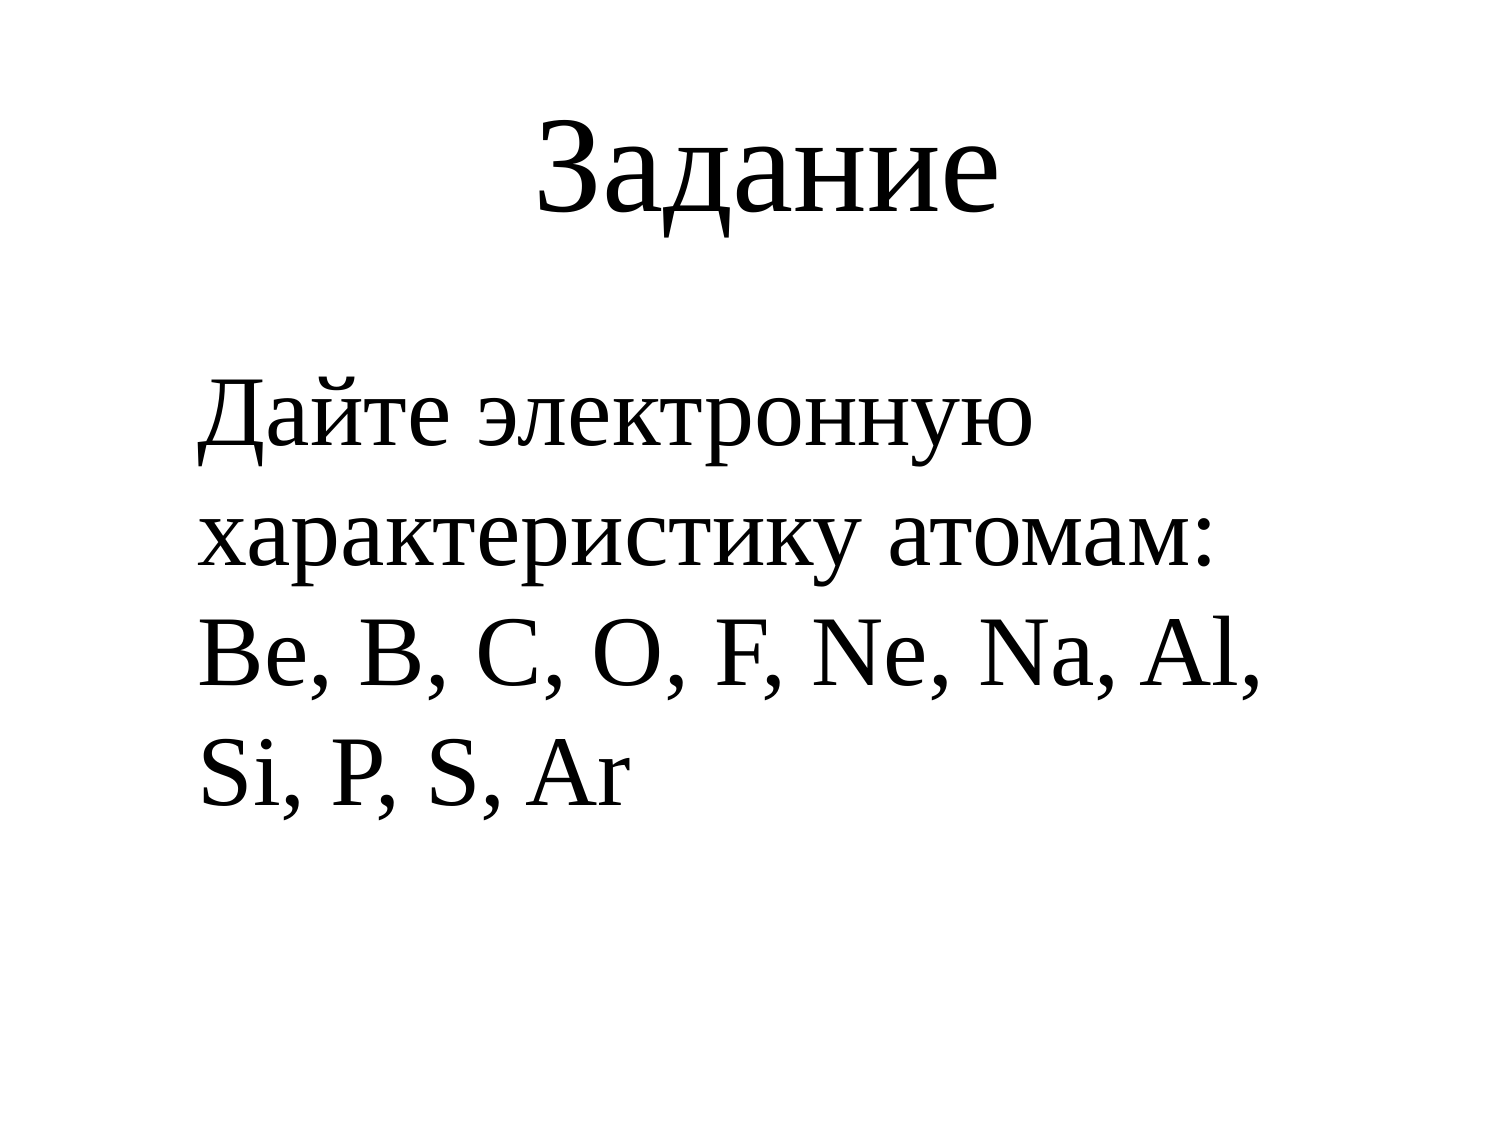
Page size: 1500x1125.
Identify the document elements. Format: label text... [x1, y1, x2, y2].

text_box Дайте электронную характеристику атомам: Be, B, C, O, F, Ne, Na, Al, Si, P, S, Ar [182, 338, 1365, 833]
text_box Задание [501, 66, 1034, 247]
